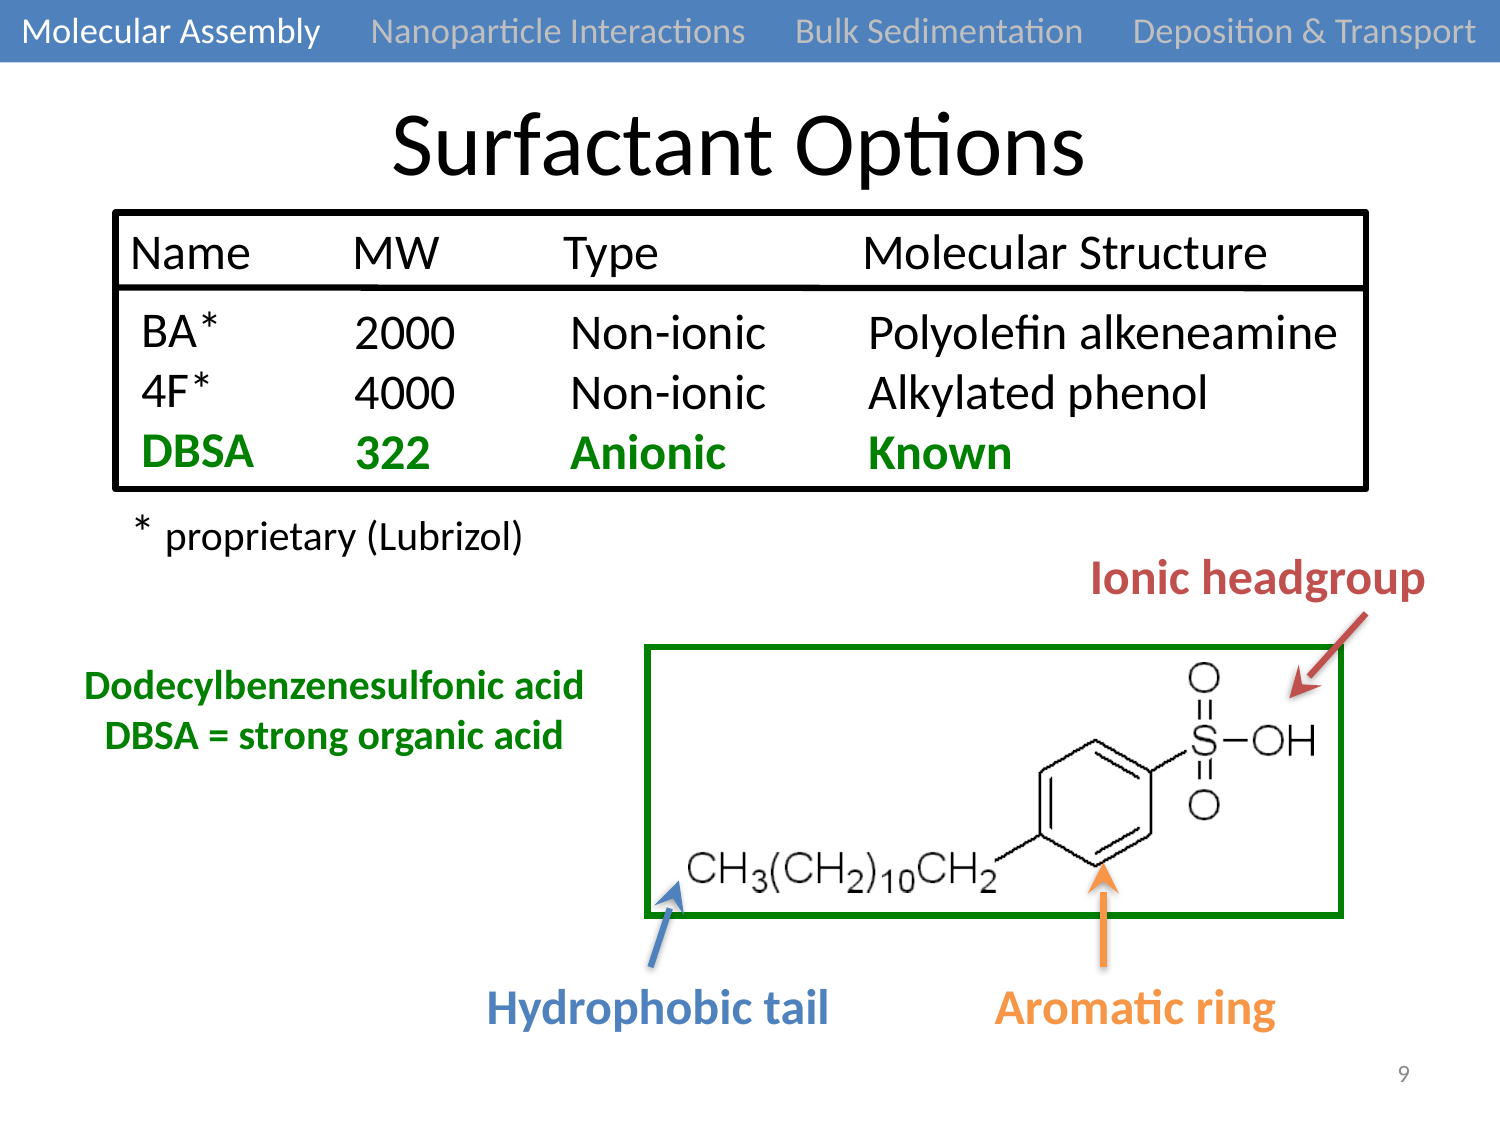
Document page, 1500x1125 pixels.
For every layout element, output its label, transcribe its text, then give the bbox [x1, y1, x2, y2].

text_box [650, 880, 680, 968]
text_box Hydrophobic tail [471, 967, 889, 1042]
text_box Molecular Assembly Nanoparticle Interactions Bulk Sedimentation Deposition & Transport [0, 0, 1500, 63]
title Surfactant Options [75, 63, 1425, 233]
text_box Name MW Type Molecular Structure [115, 212, 1367, 285]
picture [650, 649, 1339, 913]
text_box Aromatic ring [979, 967, 1397, 1042]
text_box [116, 291, 1364, 295]
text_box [1289, 613, 1367, 699]
text_box Dodecylbenzenesulfonic acid DBSA = strong organic acid [69, 650, 600, 765]
text_box Ionic headgroup [1074, 537, 1480, 613]
text_box * proprietary (Lubrizol) [115, 493, 628, 568]
text_box [114, 293, 1368, 491]
slide_number 9 [1074, 1042, 1425, 1103]
